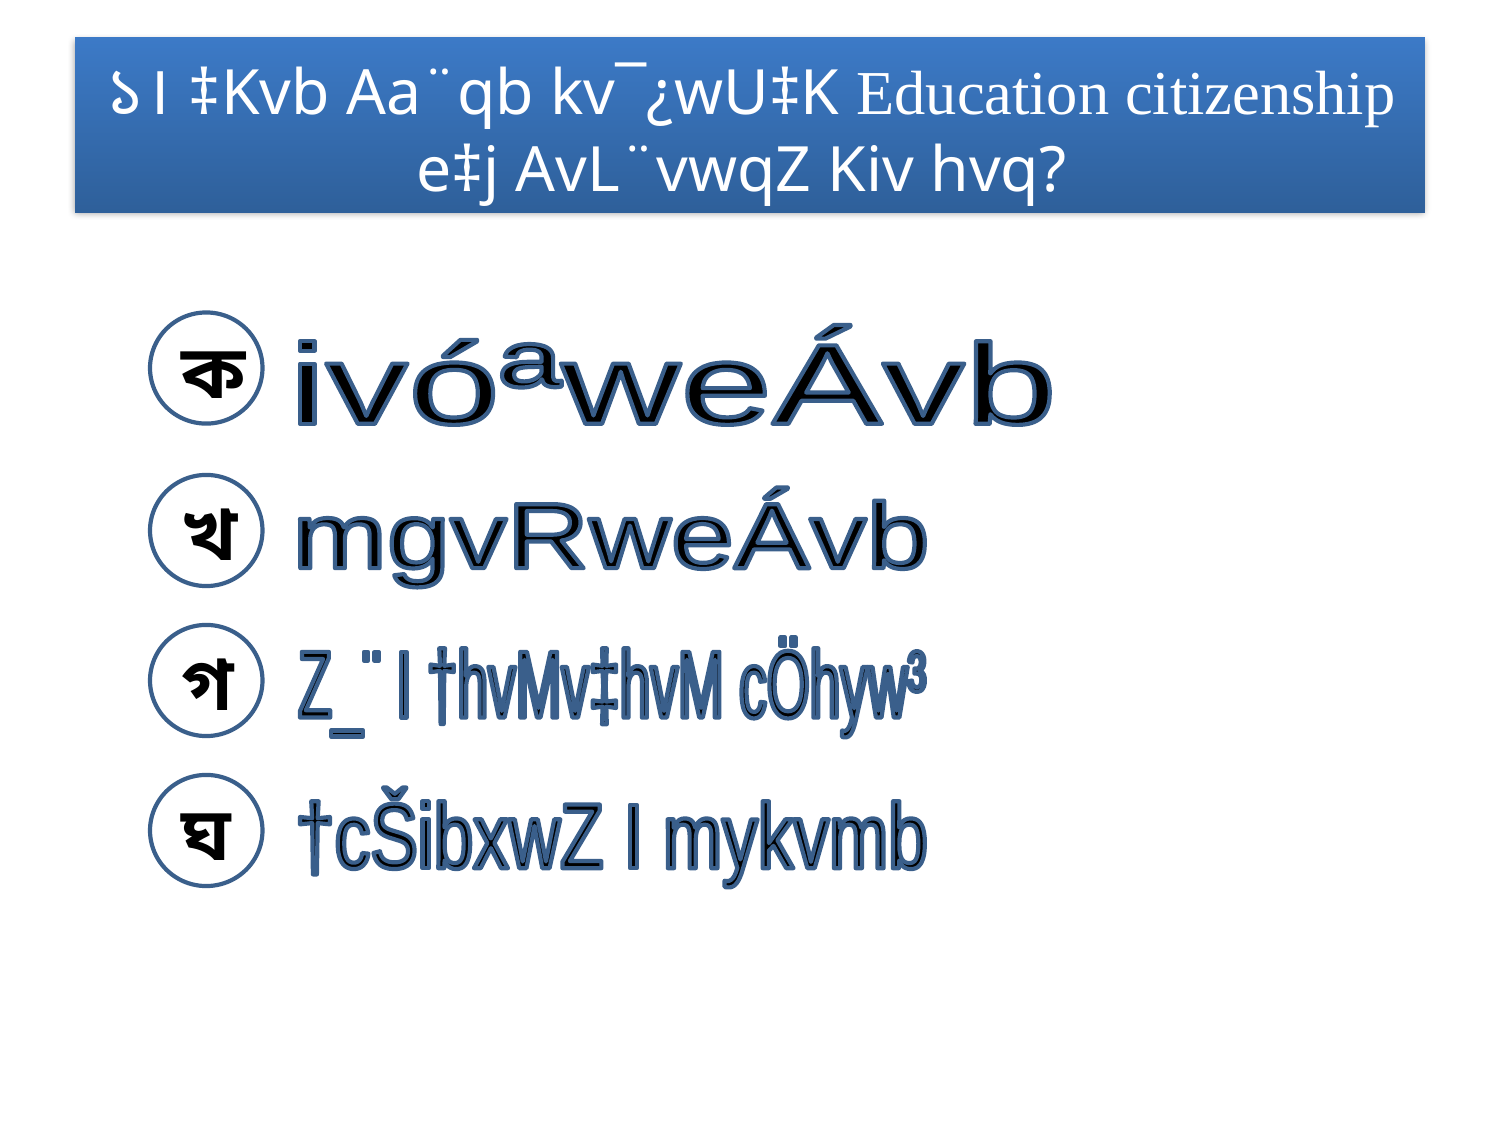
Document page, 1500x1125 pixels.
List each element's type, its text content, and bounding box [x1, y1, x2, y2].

text_box †cŠibxwZ I mykvmb [665, 816, 720, 871]
text_box mgvRweÁvb [808, 516, 869, 571]
text_box †cŠibxwZ I mykvmb [890, 799, 927, 872]
text_box †cŠibxwZ I mykvmb [472, 817, 563, 871]
text_box †cŠibxwZ I mykvmb [720, 799, 886, 890]
text_box mgvRweÁvb [389, 516, 445, 590]
text_box ivóªweÁvb [685, 360, 767, 427]
text_box Z_¨ I †hvMv‡hvM cÖhyw³ [739, 635, 810, 721]
text_box ivóªweÁvb [298, 362, 317, 426]
text_box ক [147, 310, 265, 426]
text_box Z_¨ I †hvMv‡hvM cÖhyw³ [459, 646, 619, 727]
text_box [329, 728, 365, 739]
text_box ivóªweÁvb [770, 343, 884, 426]
text_box †cŠibxwZ I mykvmb [335, 785, 417, 872]
text_box ivóªweÁvb [814, 322, 853, 341]
text_box †cŠibxwZ I mykvmb [436, 799, 473, 872]
text_box Z_¨ I †hvMv‡hvM cÖhyw³ [428, 646, 456, 727]
text_box mgvRweÁvb [297, 515, 382, 571]
text_box Z_¨ I †hvMv‡hvM cÖhyw³ [399, 650, 409, 720]
text_box ivóªweÁvb [973, 339, 1052, 427]
text_box †cŠibxwZ I mykvmb [560, 802, 604, 871]
text_box ivóªweÁvb [881, 361, 967, 426]
text_box Z_¨ I †hvMv‡hvM cÖhyw³ [621, 646, 722, 720]
text_box ivóªweÁvb [413, 337, 496, 427]
text_box mgvRweÁvb [732, 502, 812, 571]
text_box ঘ [147, 772, 265, 889]
text_box mgvRweÁvb [673, 515, 732, 572]
text_box mgvRweÁvb [871, 498, 927, 572]
title ১। ‡Kvb Aa¨qb kv¯¿wU‡K Education citizenship e‡j AvL¨vwqZ Kiv hvq? [75, 37, 1425, 213]
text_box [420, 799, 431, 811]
text_box Z_¨ I †hvMv‡hvM cÖhyw³ [297, 649, 333, 720]
text_box ivóªweÁvb [324, 361, 410, 426]
text_box †cŠibxwZ I mykvmb [420, 817, 431, 870]
text_box ivóªweÁvb [298, 339, 317, 353]
text_box mgvRweÁvb [514, 502, 586, 571]
text_box mgvRweÁvb [586, 516, 674, 571]
text_box †cŠibxwZ I mykvmb [628, 803, 639, 870]
text_box গ [147, 622, 265, 739]
text_box mgvRweÁvb [762, 485, 790, 501]
text_box খ [147, 472, 265, 589]
text_box †cŠibxwZ I mykvmb [297, 799, 333, 877]
text_box Z_¨ I †hvMv‡hvM cÖhyw³ [811, 646, 927, 740]
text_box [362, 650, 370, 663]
text_box ivóªweÁvb [499, 341, 683, 426]
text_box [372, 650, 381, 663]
text_box mgvRweÁvb [448, 516, 509, 571]
